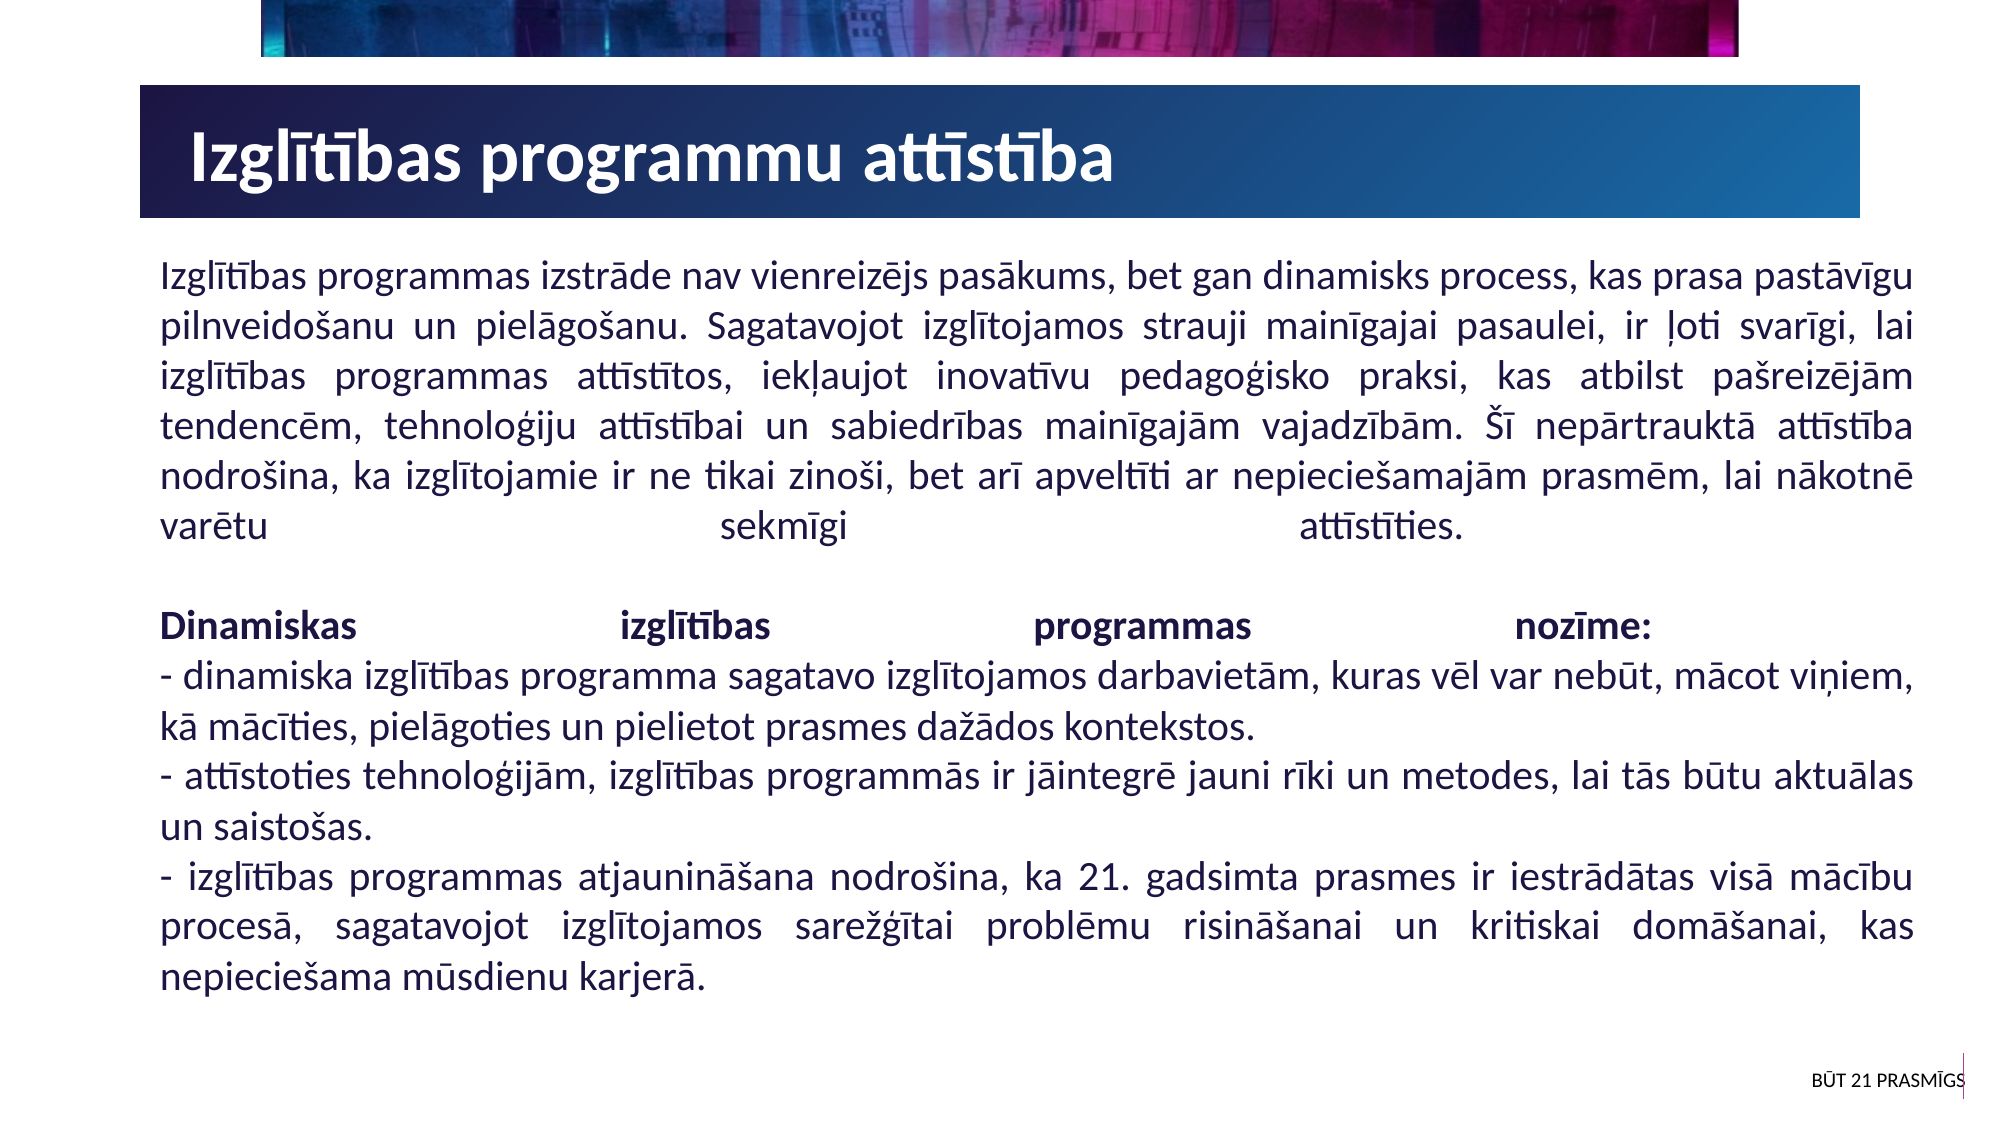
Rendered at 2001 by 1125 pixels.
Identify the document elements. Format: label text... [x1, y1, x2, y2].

picture [261, 0, 1739, 57]
text_box Izglītības programmas izstrāde nav vienreizējs pasākums, bet gan dinamisks process, kas prasa pastāvīgu pilnveidošanu un pielāgošanu. Sagatavojot izglītojamos strauji mainīgajai pasaulei, ir ļoti svarīgi, lai izglītības programmas attīstītos, iekļaujot inovatīvu pedagoģisko praksi, kas atbilst pašreizējām tendencēm, tehnoloģiju attīstībai un sabiedrības mainīgajām vajadzībām. Šī nepārtrauktā attīstība nodrošina, ka izglītojamie ir ne tikai zinoši, bet arī apveltīti ar nepieciešamajām prasmēm, lai nākotnē varētu sekmīgi attīstīties. Dinamiskas izglītības programmas nozīme: - dinamiska izglītības programma sagatavo izglītojamos darbavietām, kuras vēl var nebūt, mācot viņiem, kā mācīties, pielāgoties un pielietot prasmes dažādos kontekstos. - attīstoties tehnoloģijām, izglītības programmās ir jāintegrē jauni rīki un metodes, lai tās būtu aktuālas un saistošas. - izglītības programmas atjaunināšana nodrošina, ka 21. gadsimta prasmes ir iestrādātas visā mācību procesā, sagatavojot izglītojamos sarežģītai problēmu risināšanai un kritiskai domāšanai, kas nepieciešama mūsdienu karjerā. [70, 240, 1930, 1061]
list Izglītības programmu attīstība [140, 85, 1860, 218]
